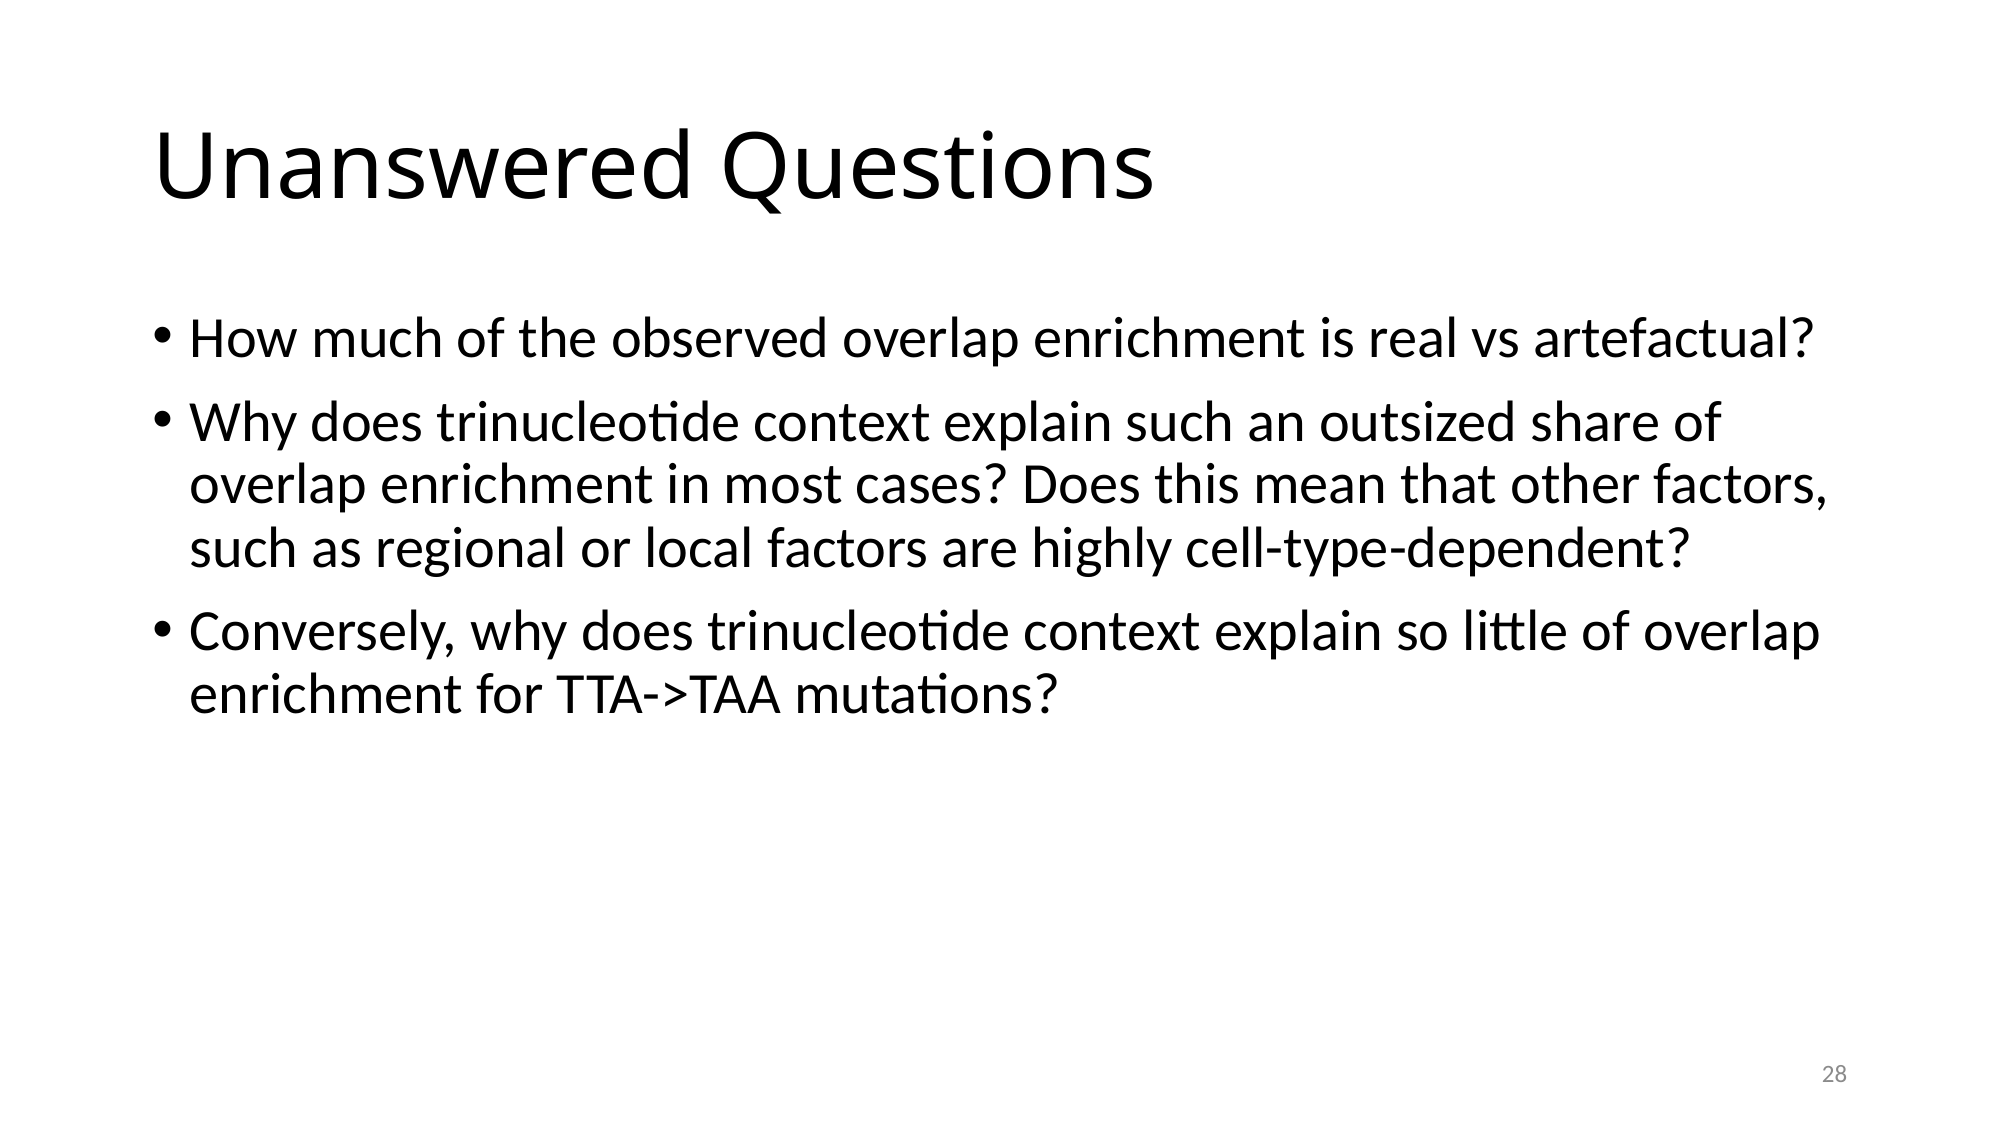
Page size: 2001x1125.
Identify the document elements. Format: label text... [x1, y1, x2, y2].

slide_number 28 [1412, 1042, 1863, 1103]
list How much of the observed overlap enrichment is real vs artefactual? Why does trinucleotide context explain such an outsized share of overlap enrichment in most cases? Does this mean that other factors, such as regional or local factors are highly cell-type-dependent? Conversely, why does trinucleotide context explain so little of overlap enrichment for TTA->TAA mutations? [137, 299, 1863, 1014]
title Unanswered Questions [137, 59, 1863, 278]
